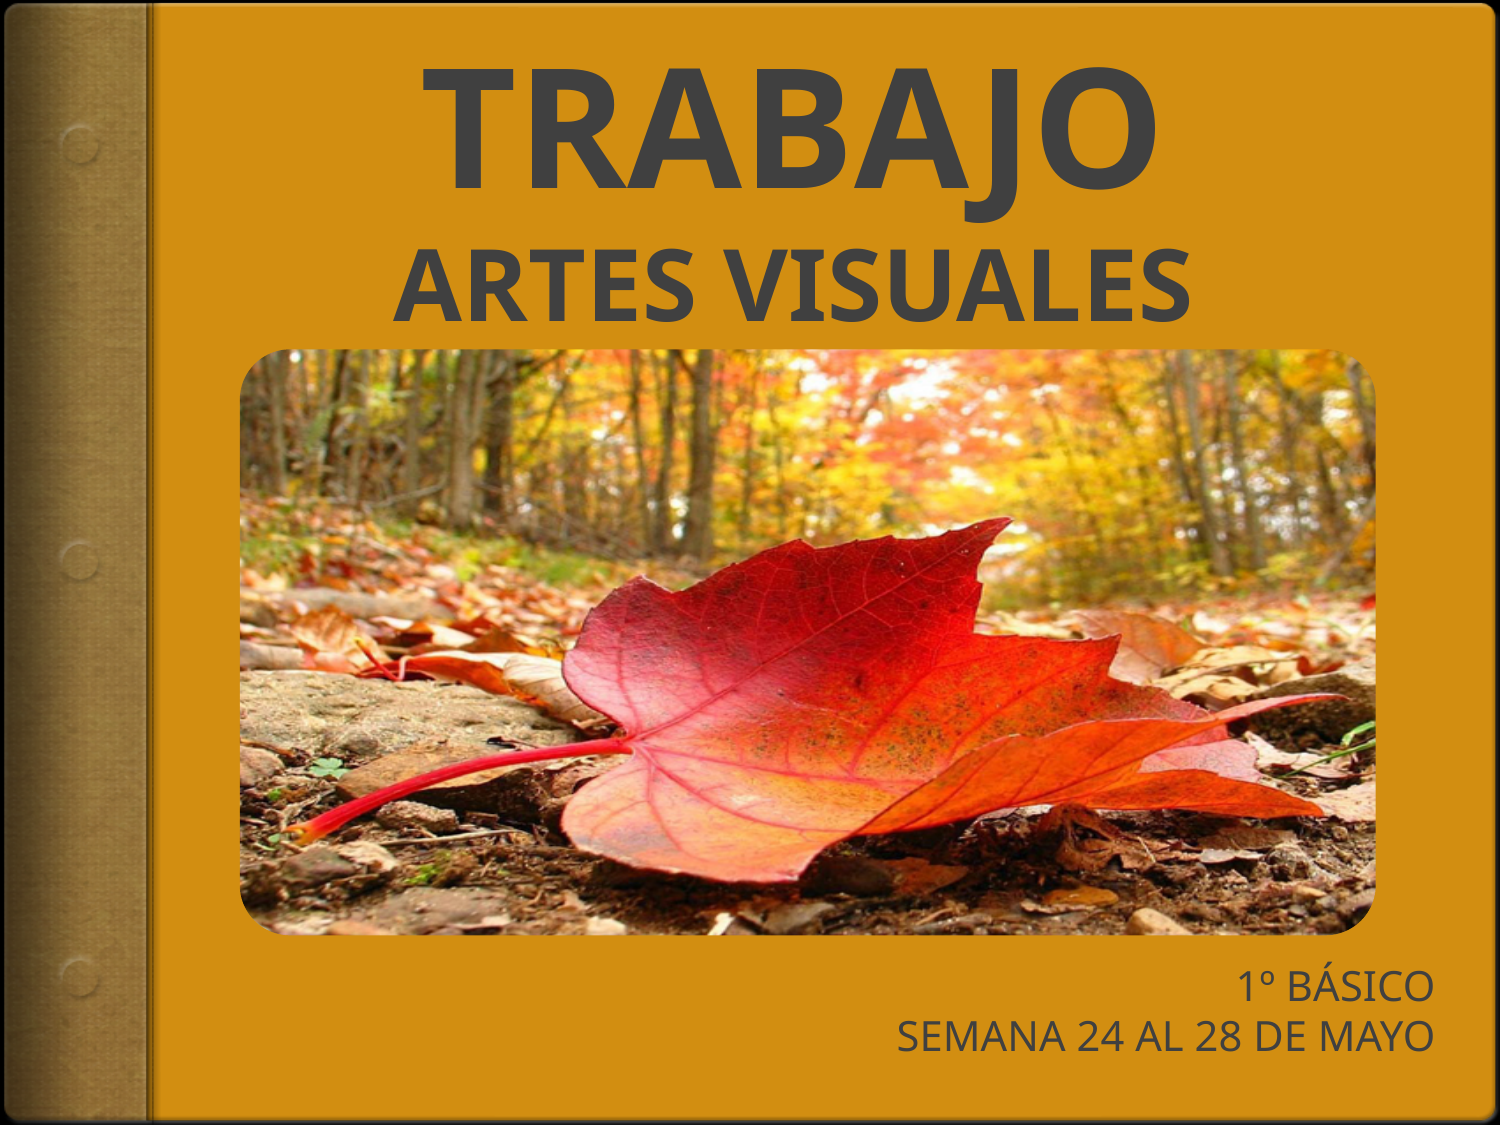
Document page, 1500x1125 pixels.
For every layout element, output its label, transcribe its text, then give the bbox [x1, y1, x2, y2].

picture [0, 0, 1500, 1125]
subtitle 1º BÁSICO SEMANA 24 AL 28 DE MAYO [772, 952, 1451, 1079]
title RUTA DE TRABAJO ARTES VISUALES [86, 39, 1500, 350]
